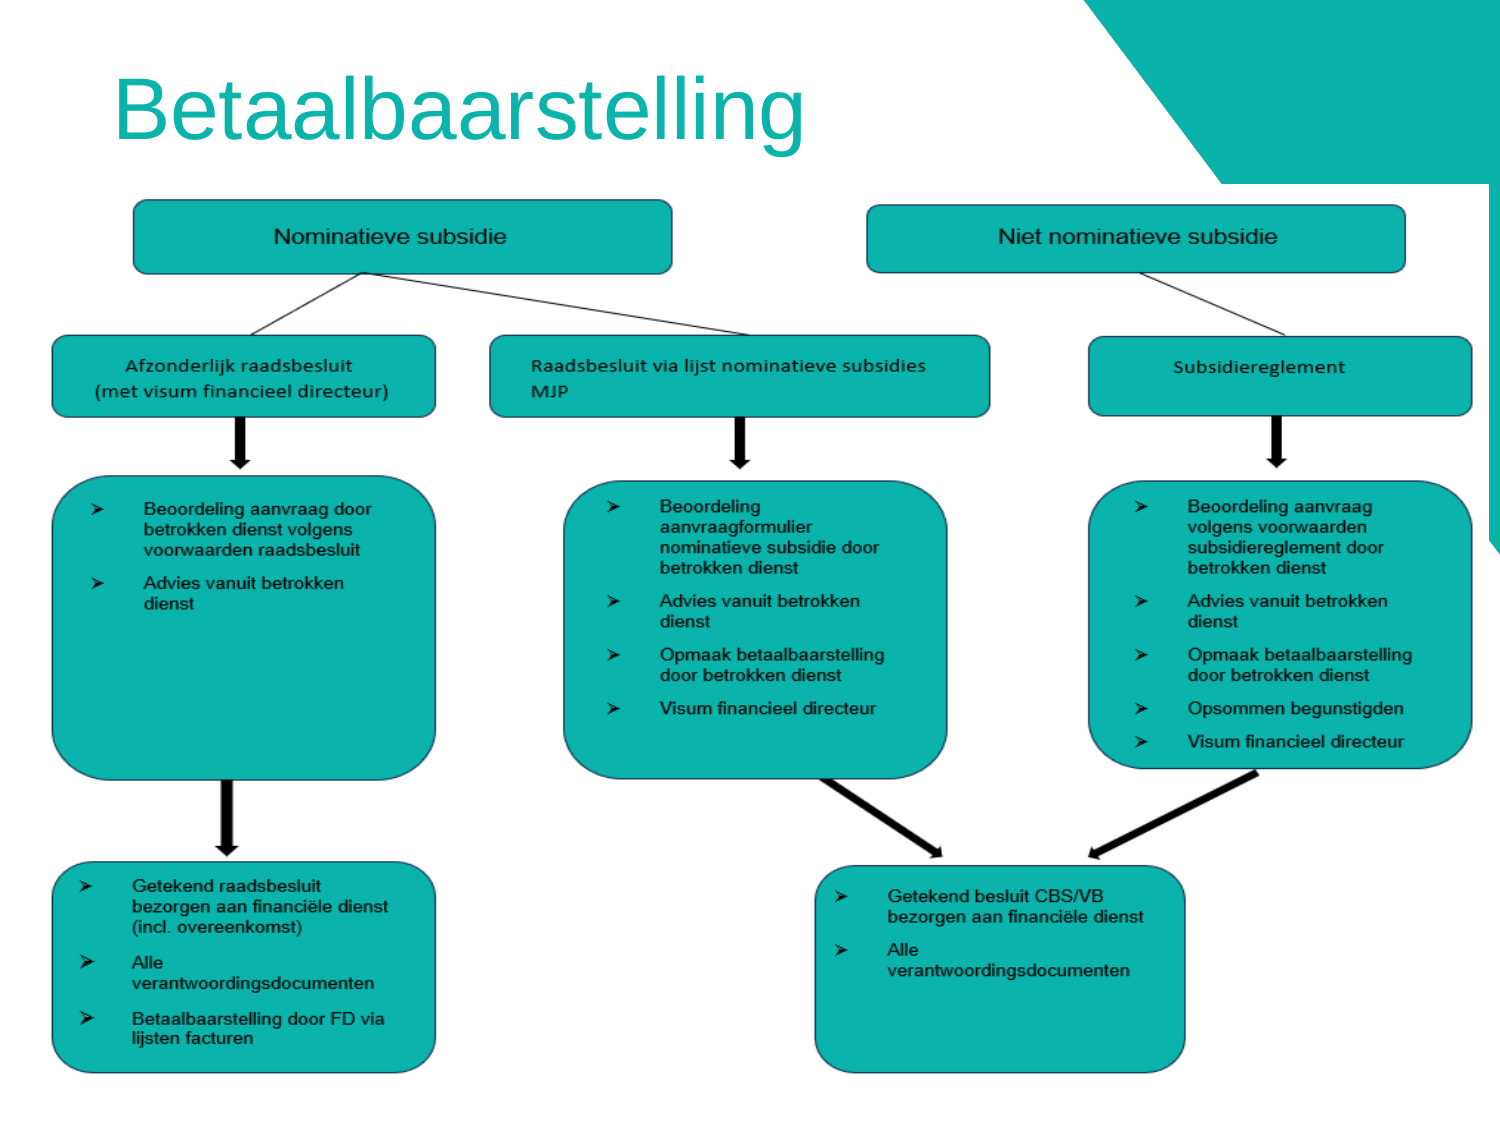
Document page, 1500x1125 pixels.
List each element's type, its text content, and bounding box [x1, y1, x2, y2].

picture [40, 0, 1500, 1085]
text_box Betaalbaarstelling [112, 63, 1153, 184]
